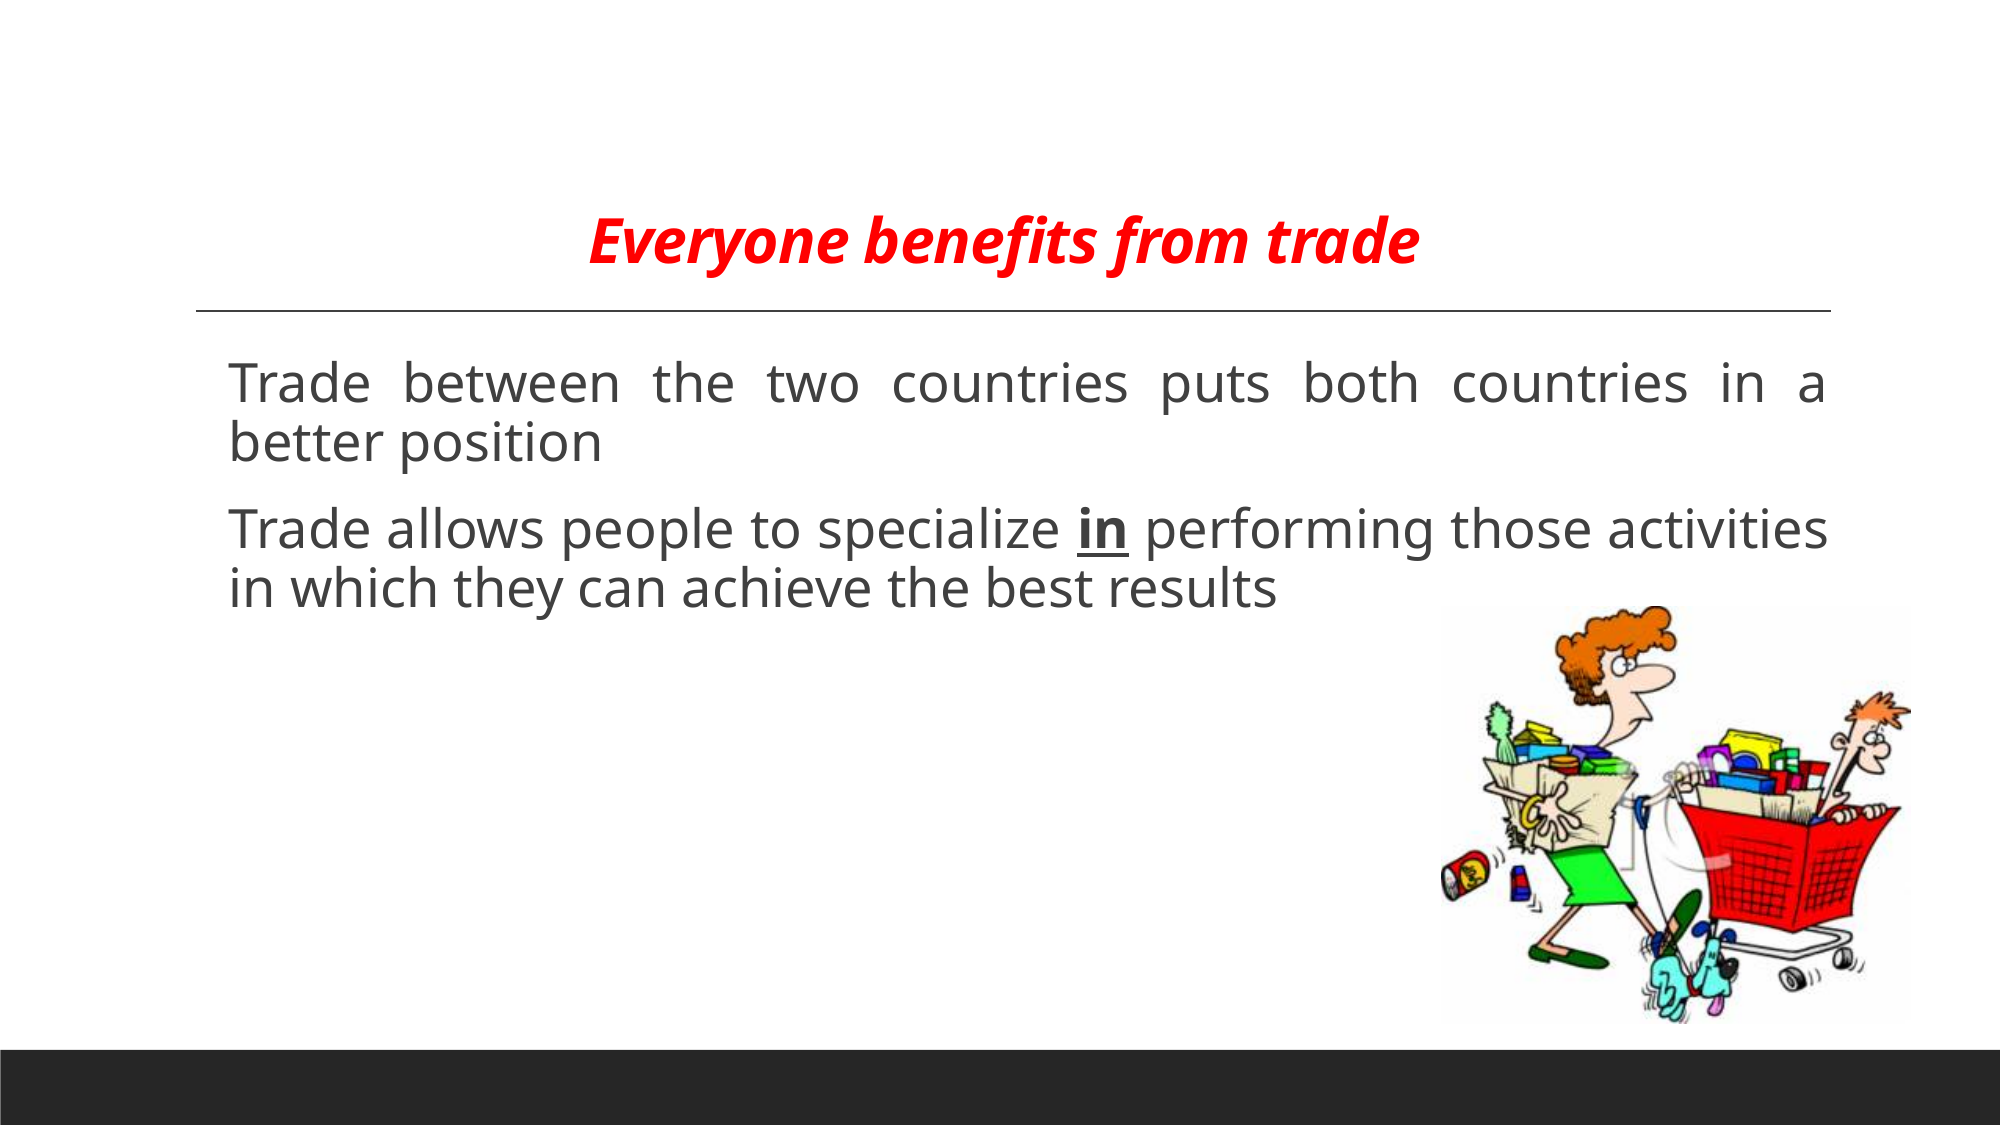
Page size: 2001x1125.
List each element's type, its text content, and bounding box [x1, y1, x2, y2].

picture [1441, 606, 1912, 1025]
title Everyone benefits from trade [180, 119, 1830, 285]
list Trade between the two countries puts both countries in a better position Trade allows people to specialize in performing those activities in which they can achieve the best results [165, 348, 1830, 752]
